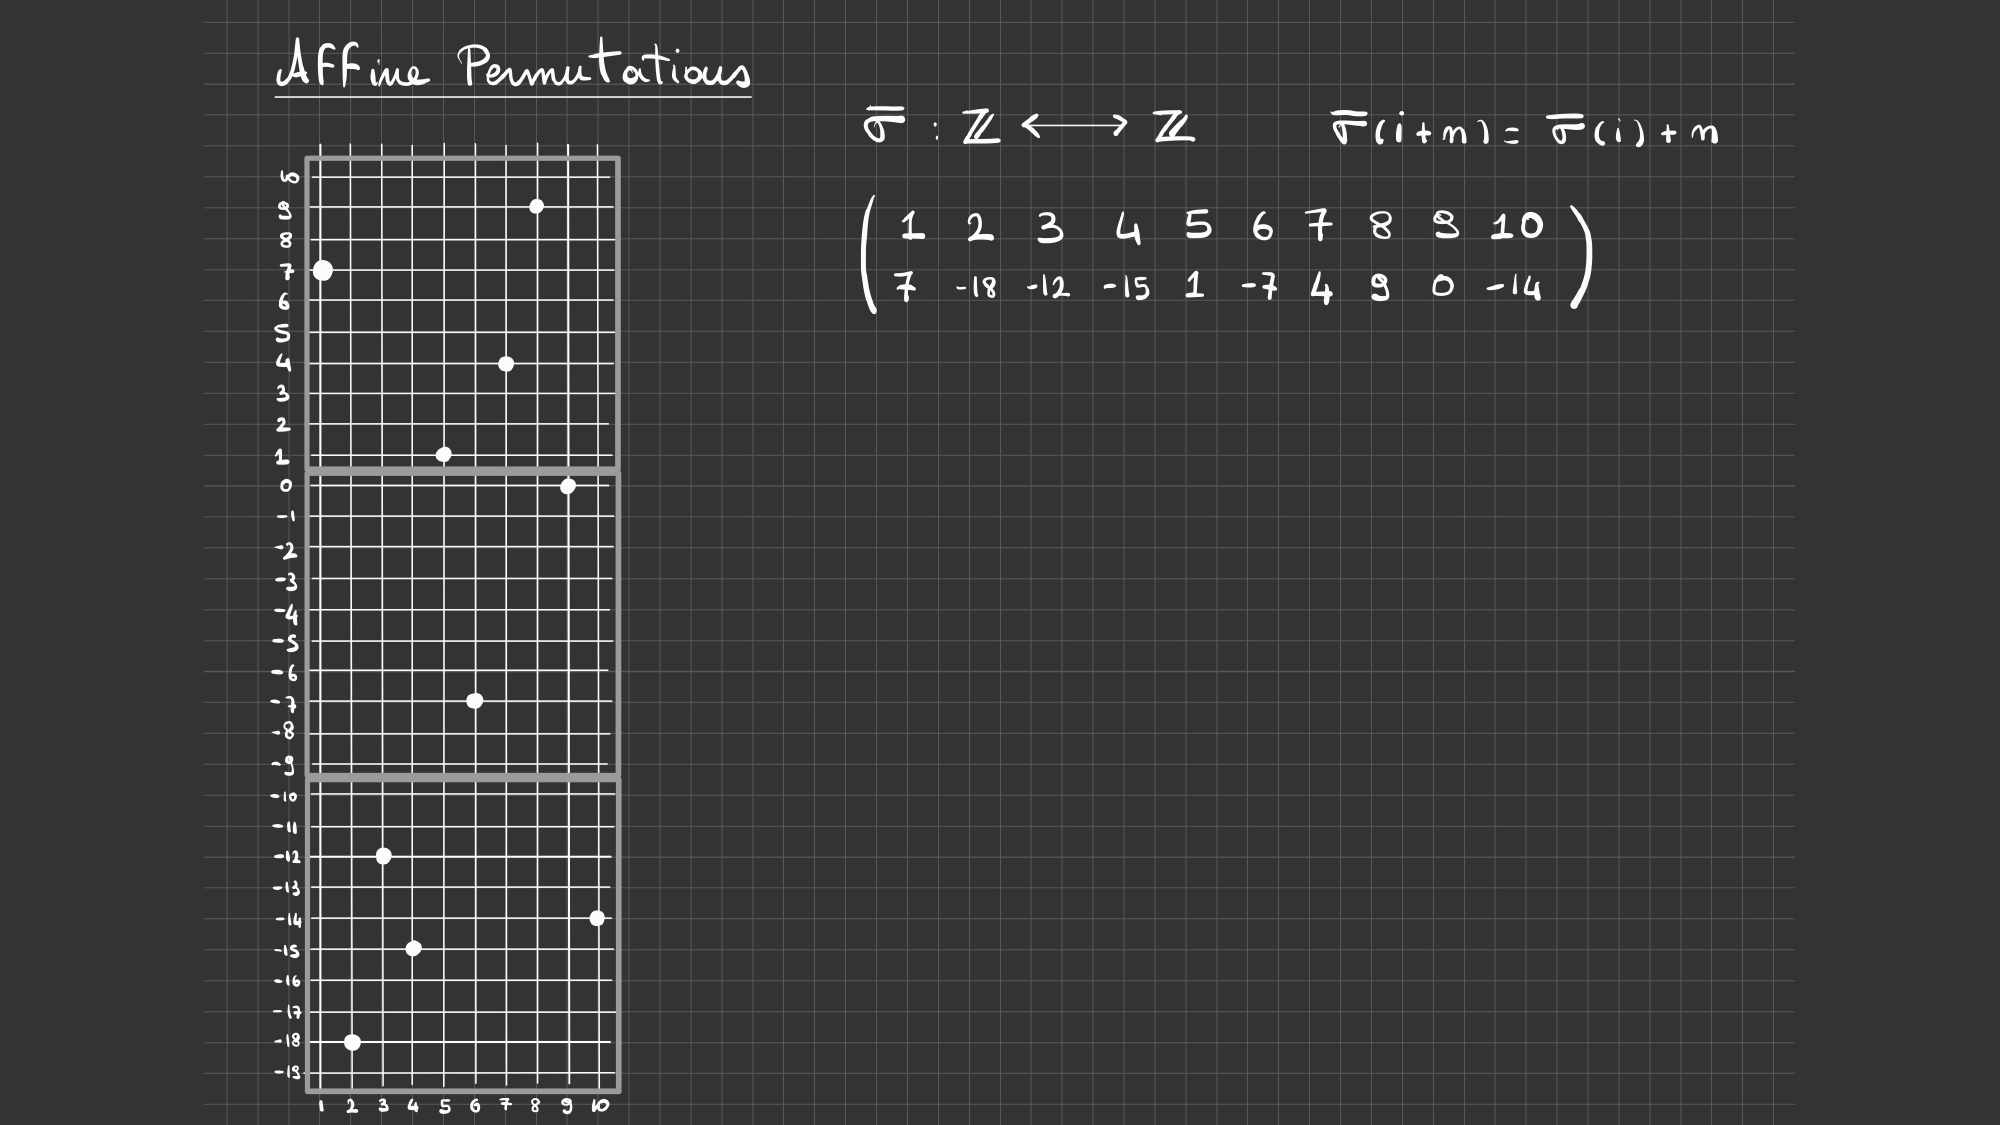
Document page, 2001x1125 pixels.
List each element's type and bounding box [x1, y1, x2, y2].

picture [204, 0, 1795, 1125]
